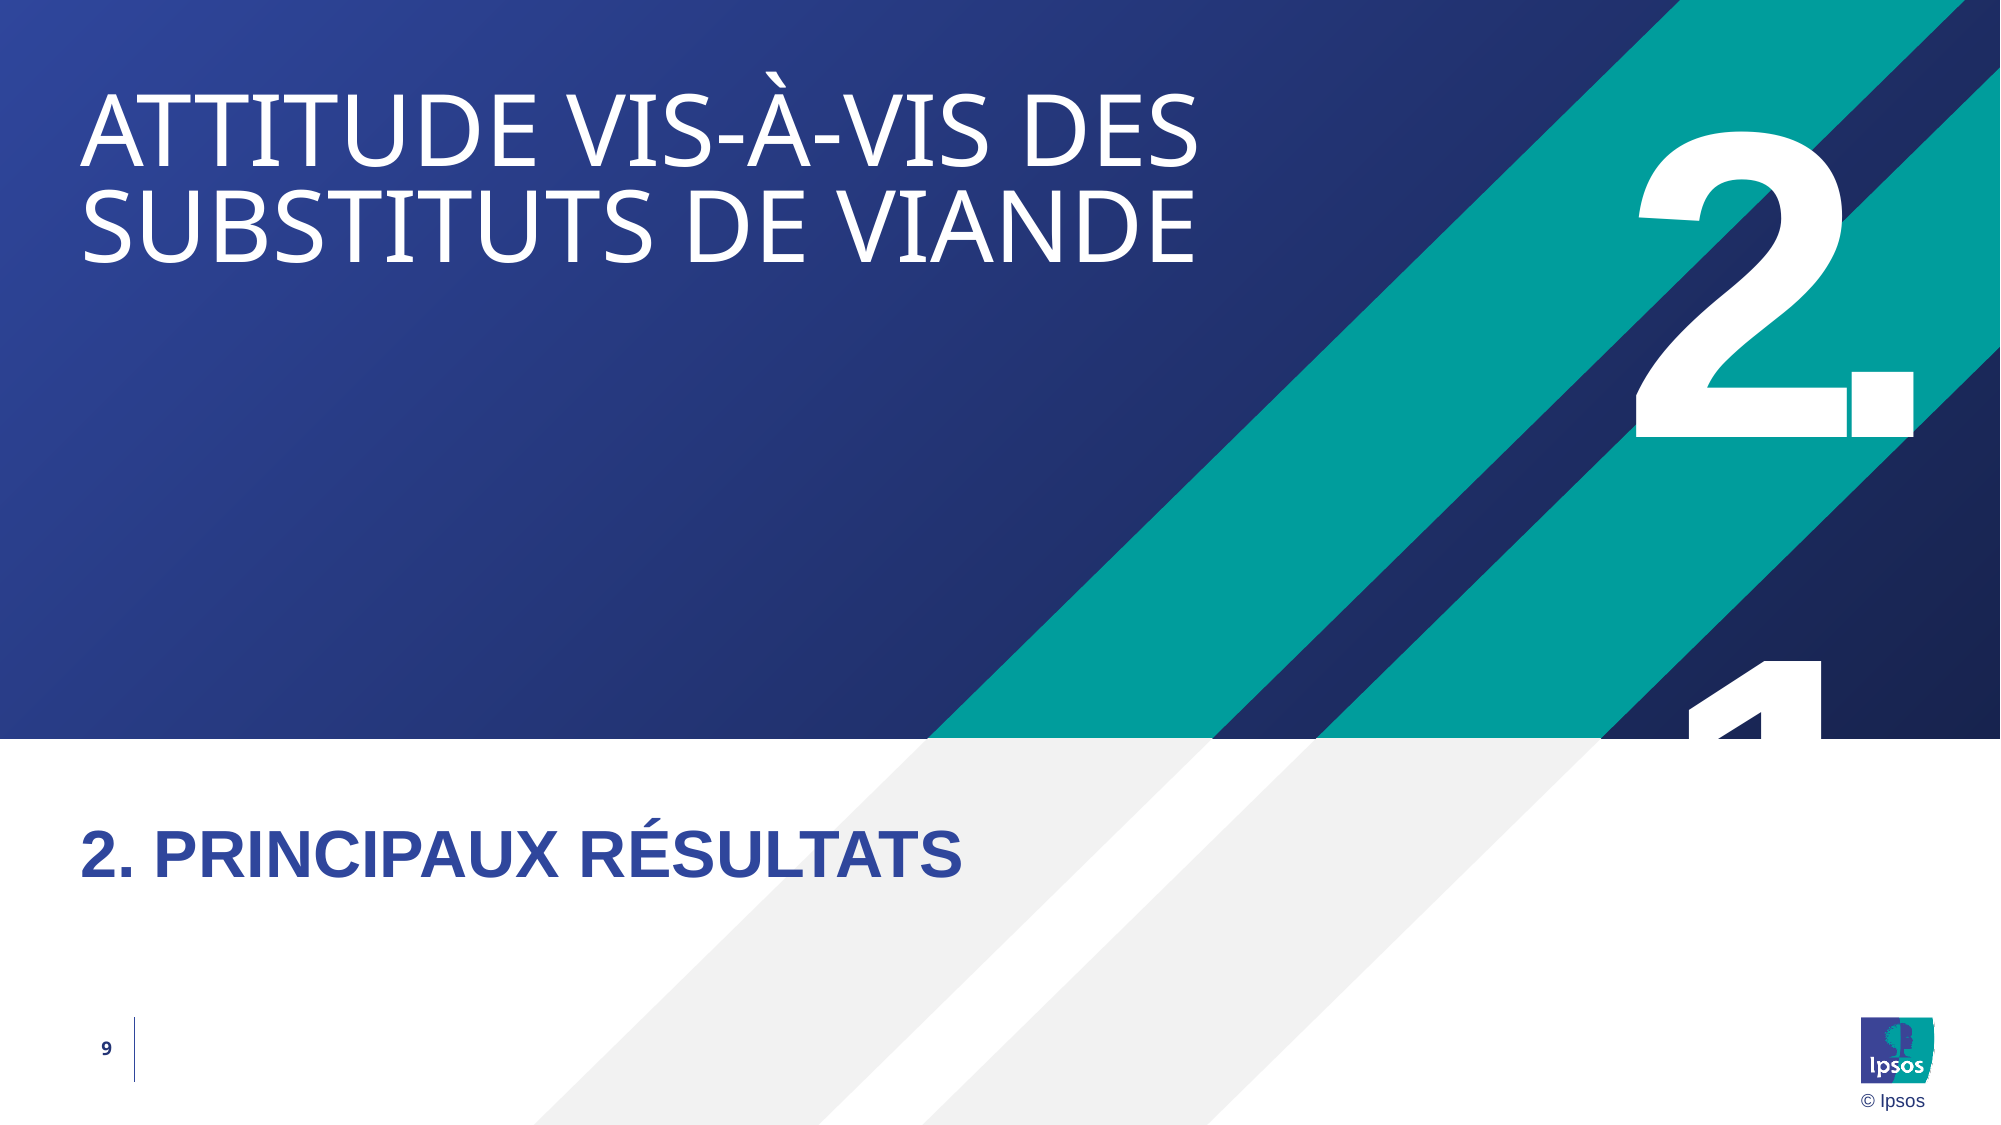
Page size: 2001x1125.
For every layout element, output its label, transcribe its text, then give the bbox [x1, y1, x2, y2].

list 2. PRINCIPAUX RÉSULTATS [68, 804, 1309, 898]
slide_number 9 [66, 1017, 135, 1083]
title ATTITUDE vis-à-vis des substituts de viande [68, 60, 1415, 384]
picture [1860, 1016, 1935, 1084]
list 2.1 [1414, 0, 1932, 531]
